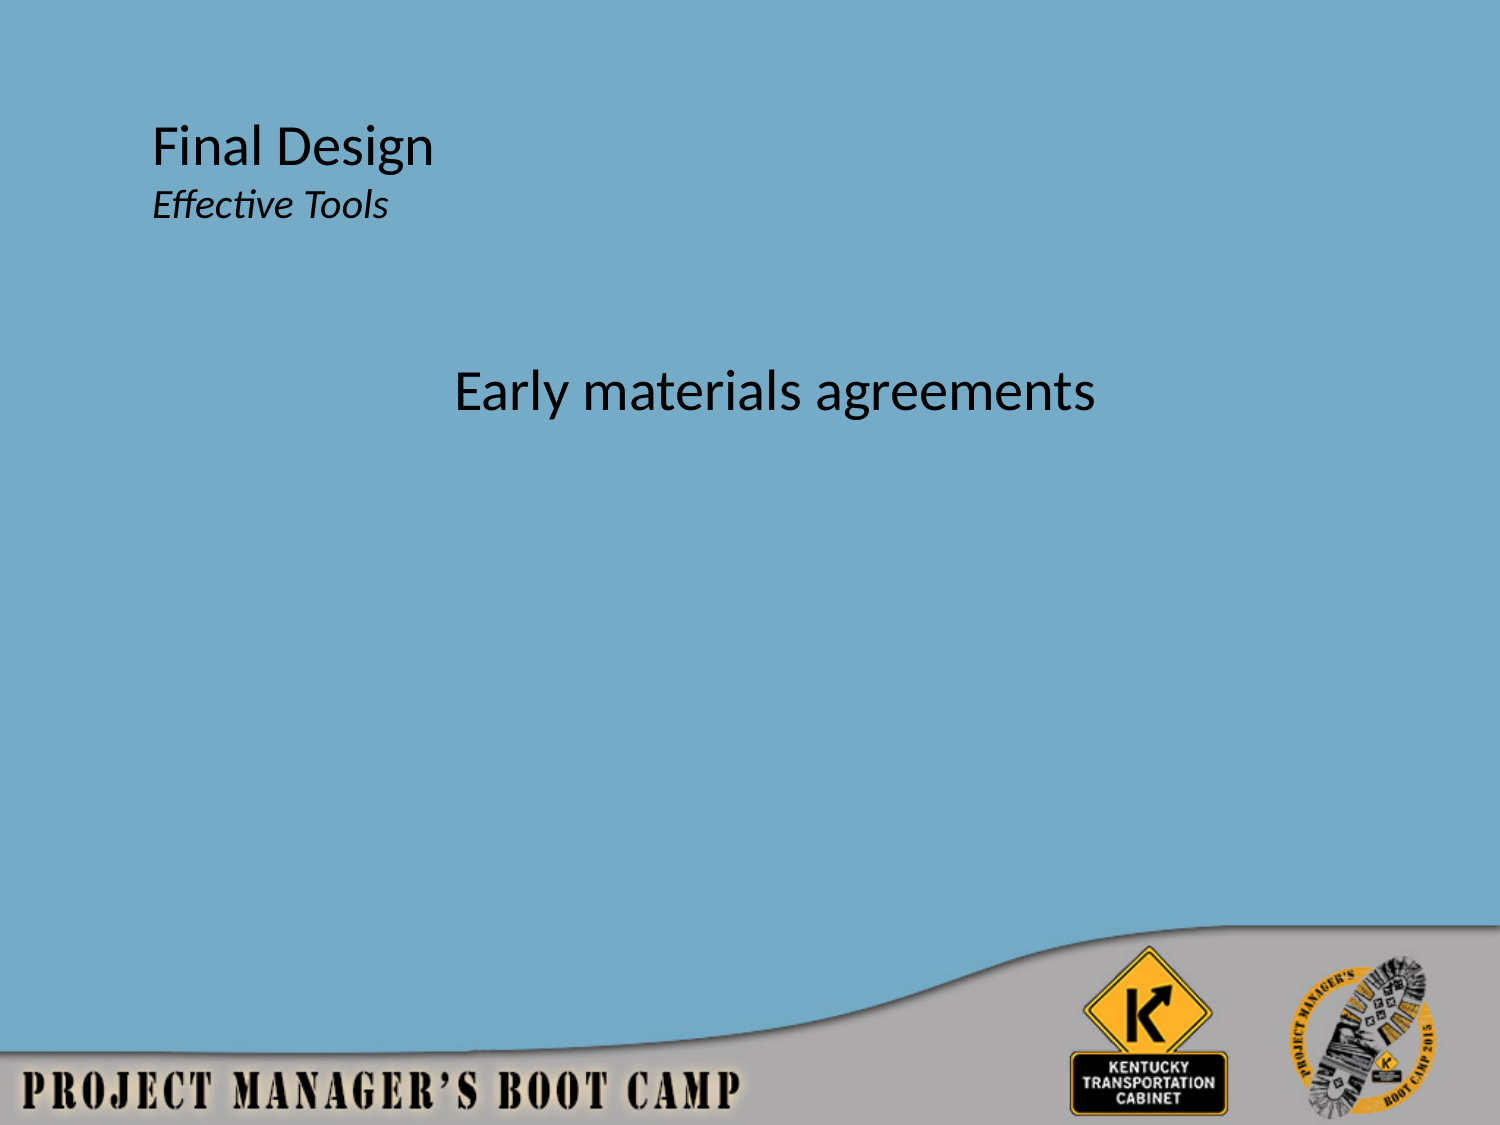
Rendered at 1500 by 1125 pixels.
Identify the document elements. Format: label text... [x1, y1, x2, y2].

text_box Final Design Effective Tools [137, 99, 1413, 235]
text_box Early materials agreements [99, 274, 1375, 570]
picture [0, 0, 1500, 1125]
